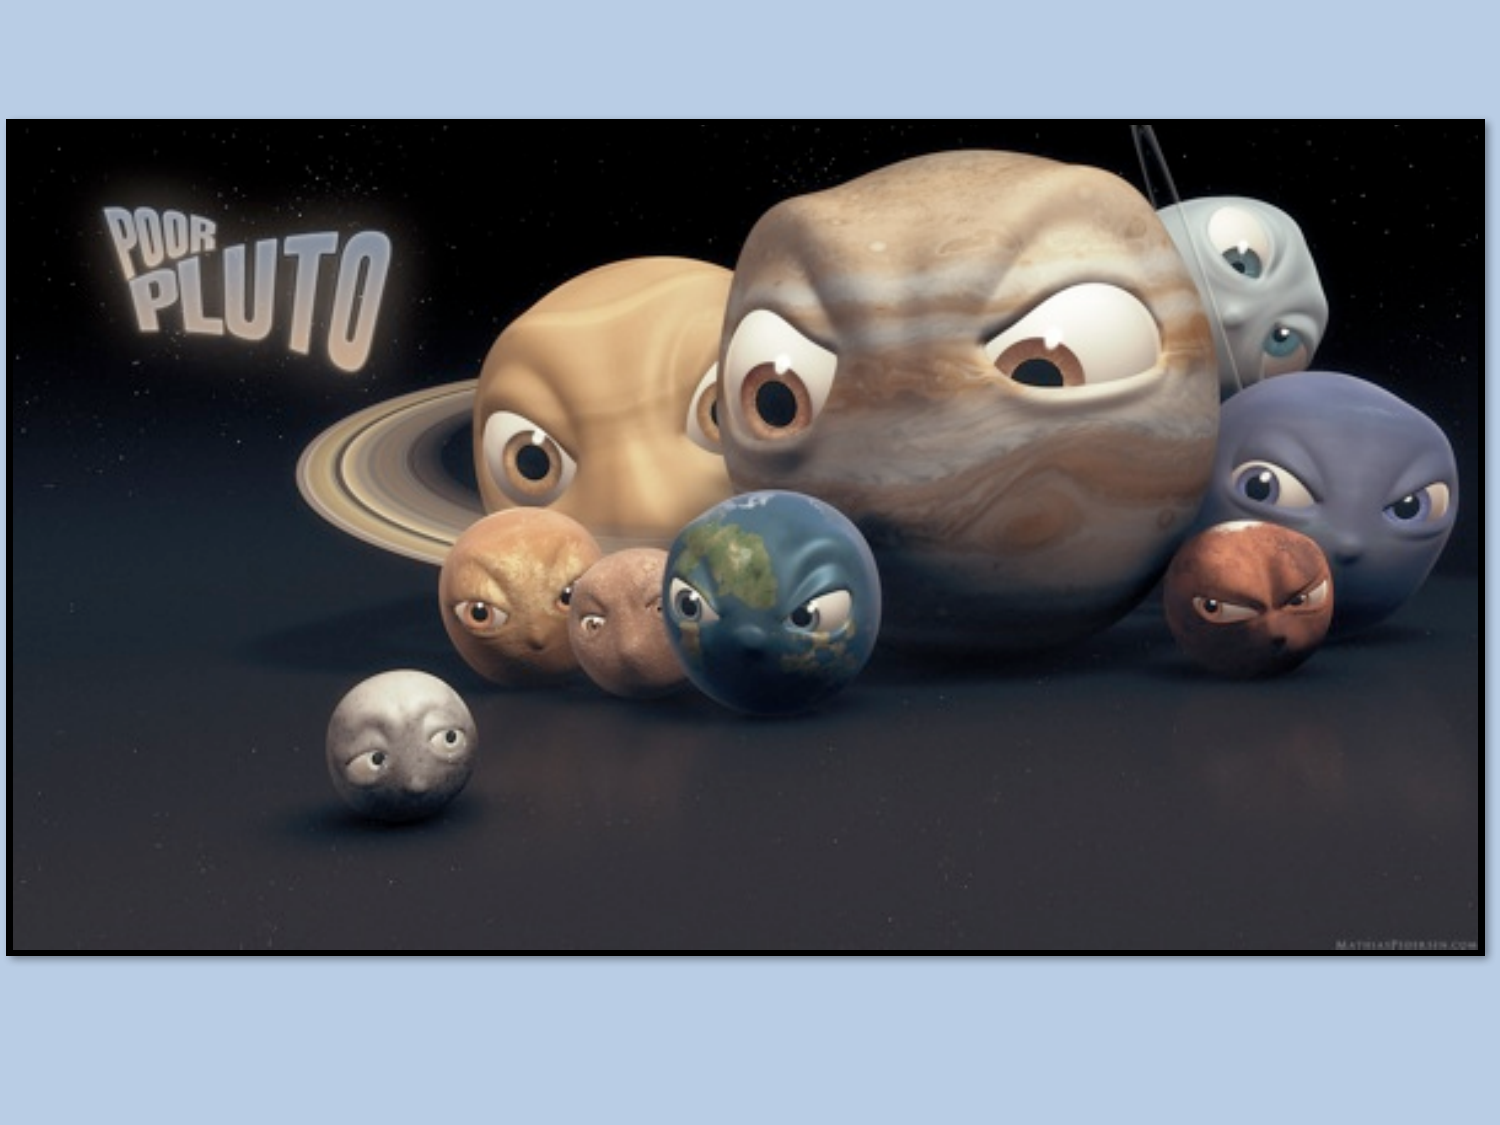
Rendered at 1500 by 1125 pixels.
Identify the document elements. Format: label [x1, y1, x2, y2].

picture [12, 124, 1479, 951]
